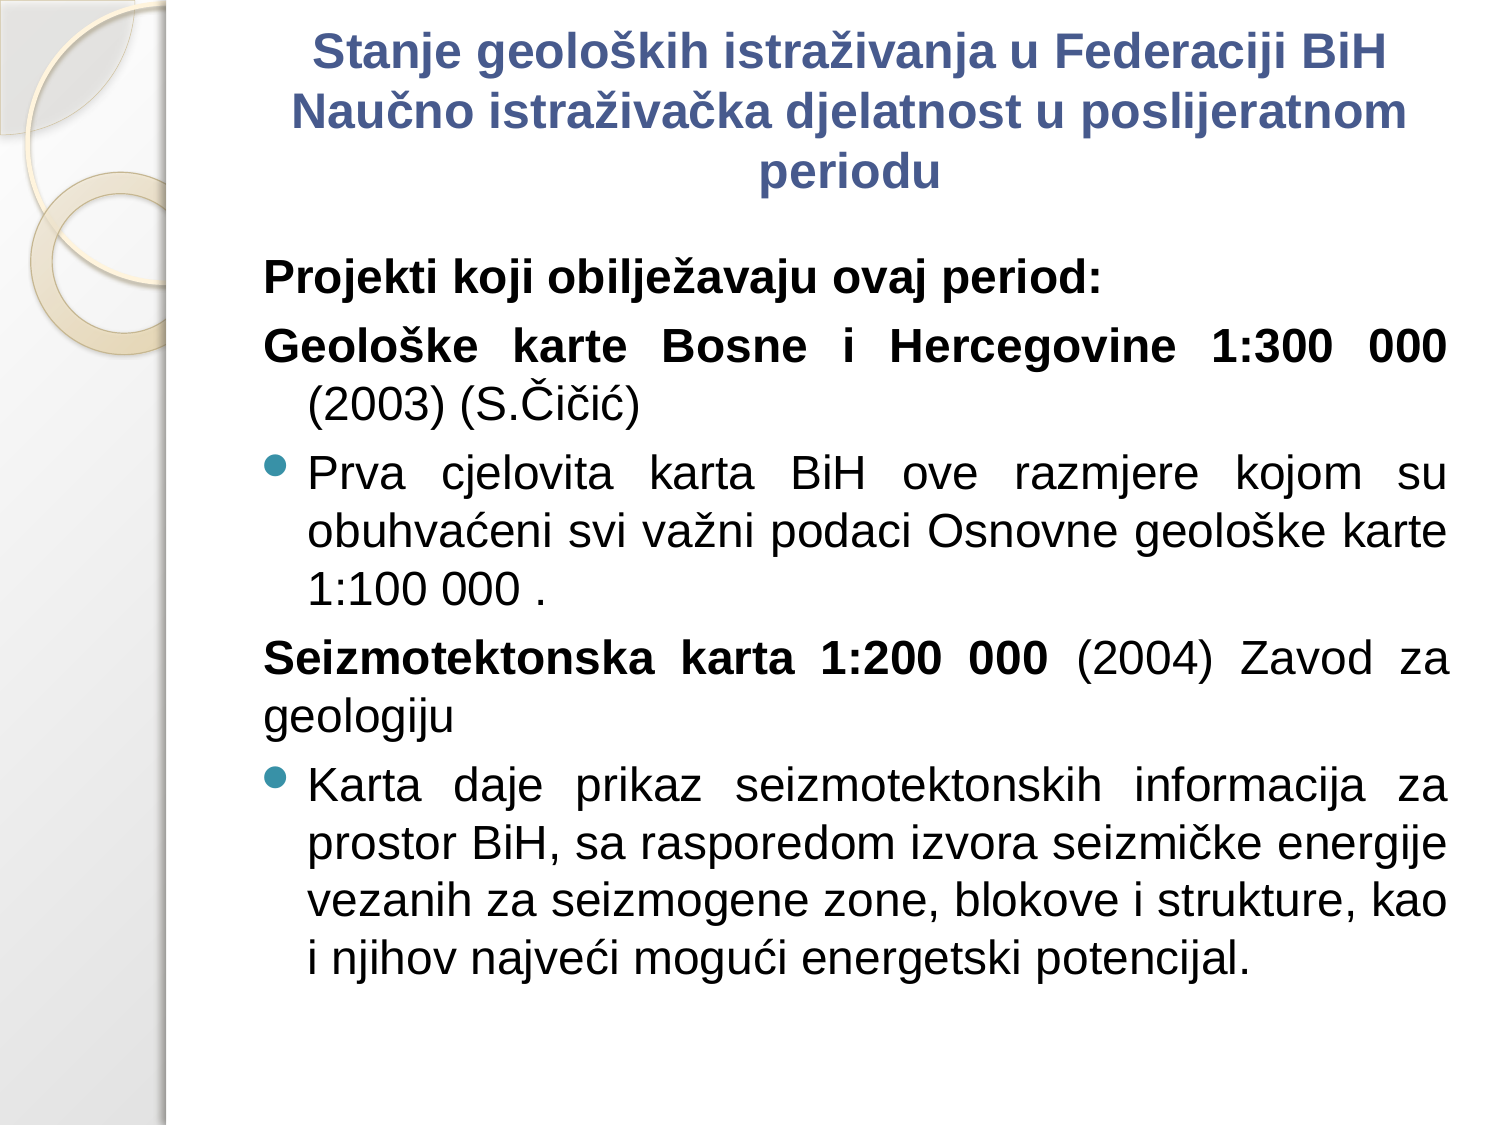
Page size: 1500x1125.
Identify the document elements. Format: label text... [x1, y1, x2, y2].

title Stanje geoloških istraživanja u Federaciji BiH Naučno istraživačka djelatnost u poslijeratnom periodu [235, 45, 1466, 233]
list Projekti koji obilježavaju ovaj period: Geološke karte Bosne i Hercegovine 1:300 000 (2003) (S.Čičić) Prva cjelovita karta BiH ove razmjere kojom su obuhvaćeni svi važni podaci Osnovne geološke karte 1:100 000 . Seizmotektonska karta 1:200 000 (2004) Zavod za geologiju Karta daje prikaz seizmotektonskih informacija za prostor BiH, sa rasporedom izvora seizmičke energije vezanih za seizmogene zone, blokove i strukture, kao i njihov najveći mogući energetski potencijal. [235, 237, 1466, 1026]
